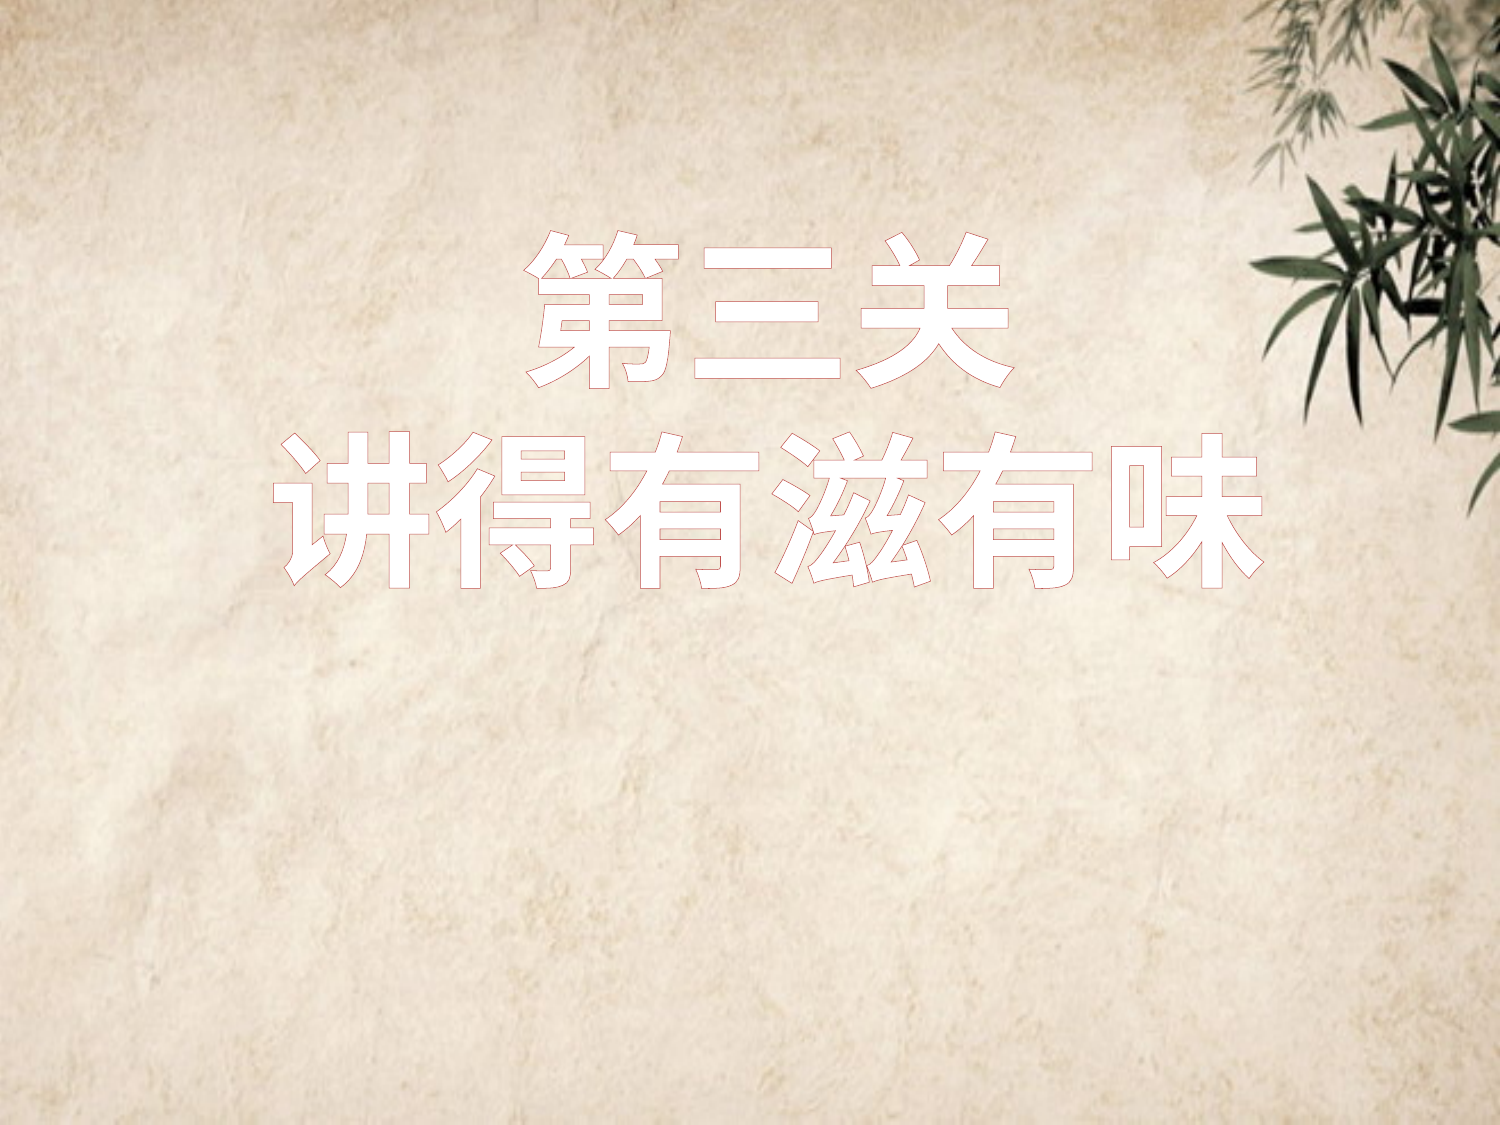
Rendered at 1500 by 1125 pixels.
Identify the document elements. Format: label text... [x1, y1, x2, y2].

picture [0, 0, 1500, 1125]
text_box 第三关 讲得有滋有味 [252, 199, 1283, 615]
